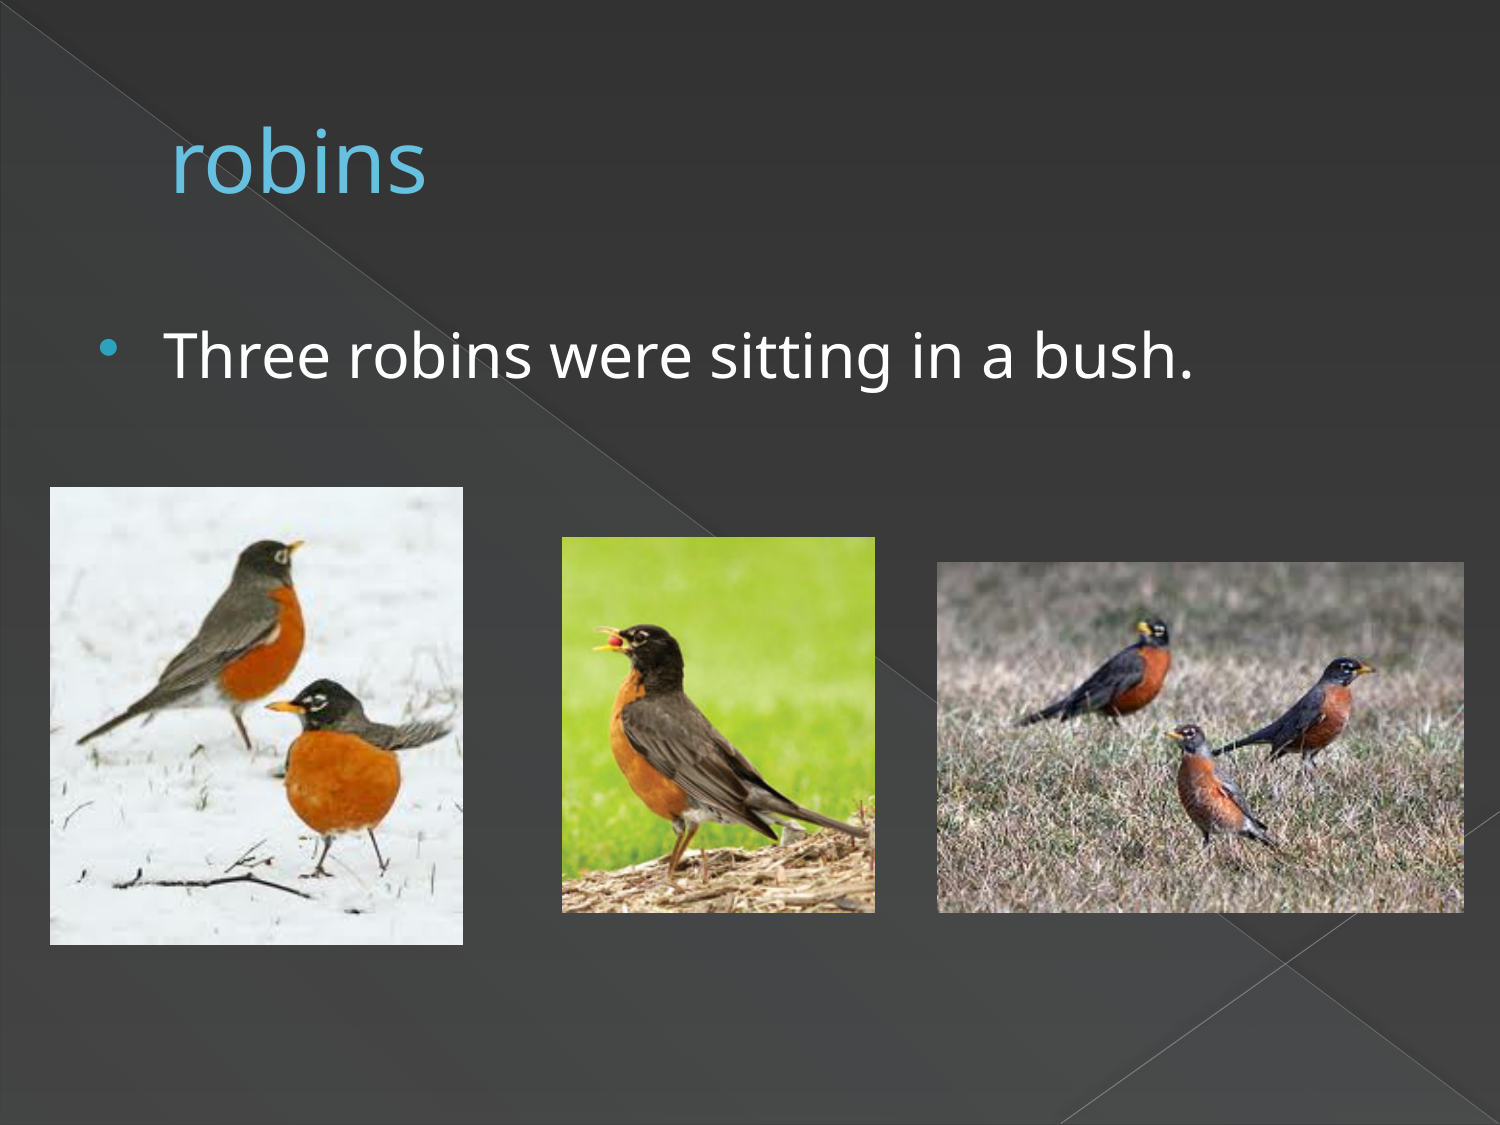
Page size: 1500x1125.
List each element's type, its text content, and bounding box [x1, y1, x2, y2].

picture [49, 487, 463, 945]
picture [562, 537, 876, 913]
picture [937, 562, 1464, 913]
list Three robins were sitting in a bush. [75, 308, 1425, 1059]
title robins [75, 43, 1425, 274]
